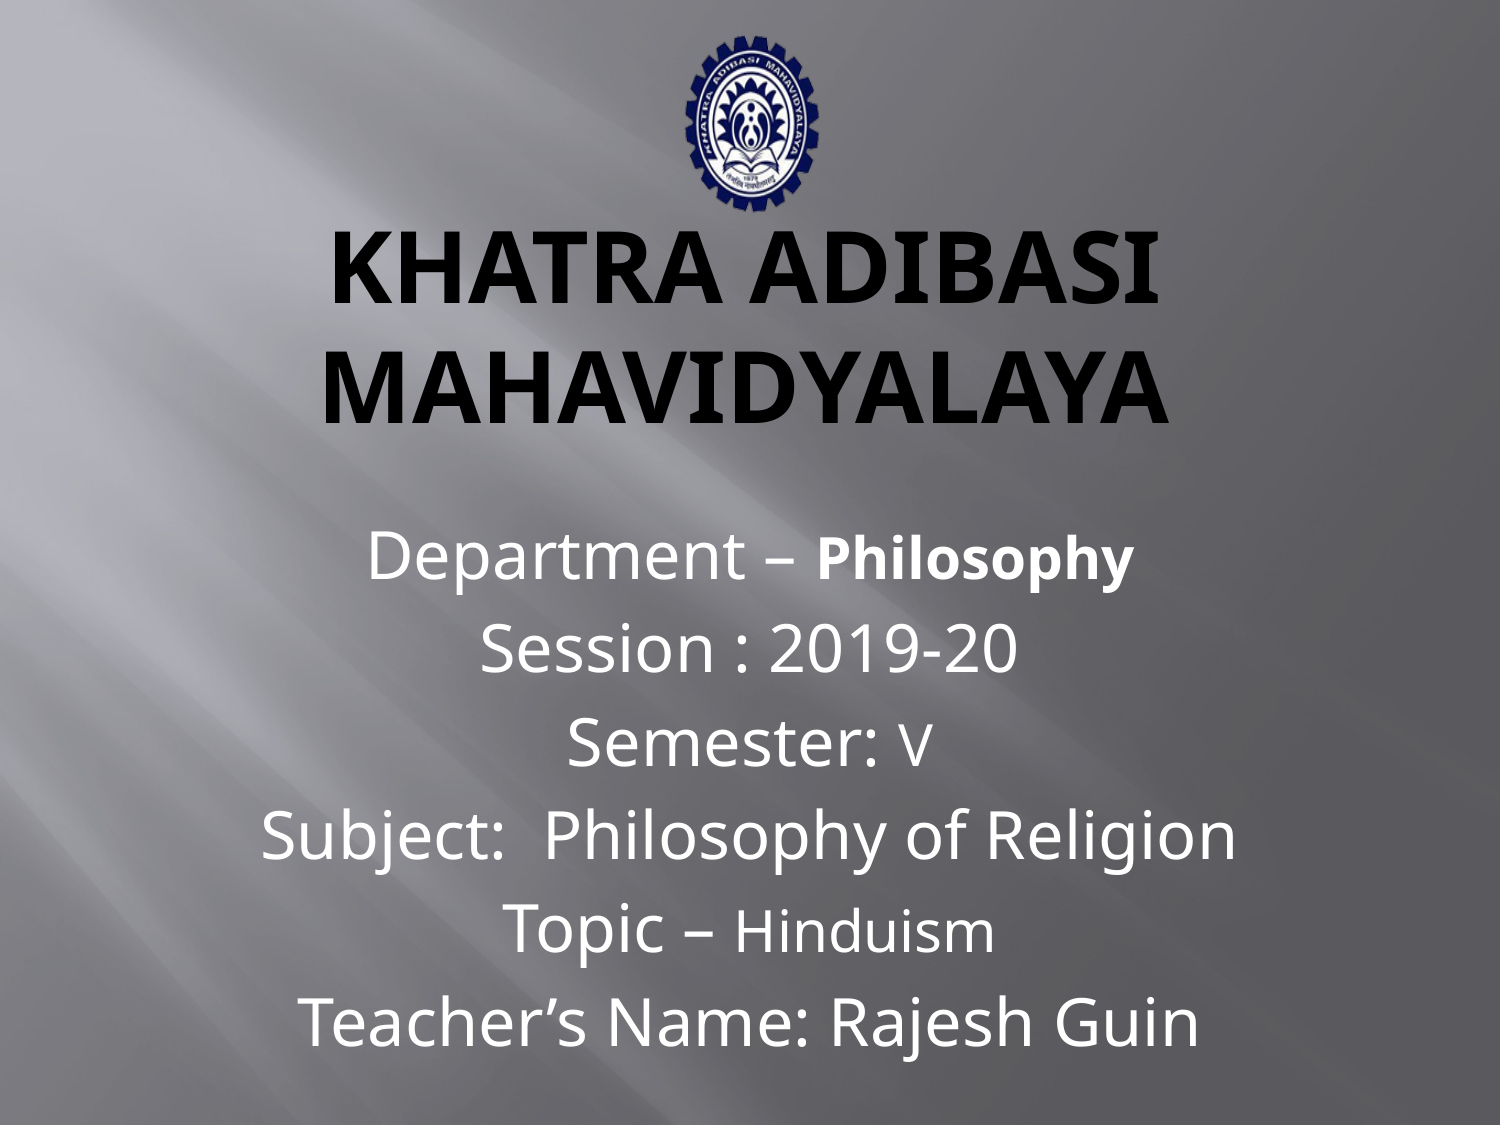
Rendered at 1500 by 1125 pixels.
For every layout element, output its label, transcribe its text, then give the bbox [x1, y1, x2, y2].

picture [679, 34, 821, 213]
title KHATRA ADIBASI MAHAVIDYALAYA [70, 184, 1418, 444]
subtitle Department – Philosophy Session : 2019-20 Semester: V Subject: Philosophy of Religion Topic – Hinduism Teacher’s Name: Rajesh Guin [187, 504, 1313, 1105]
